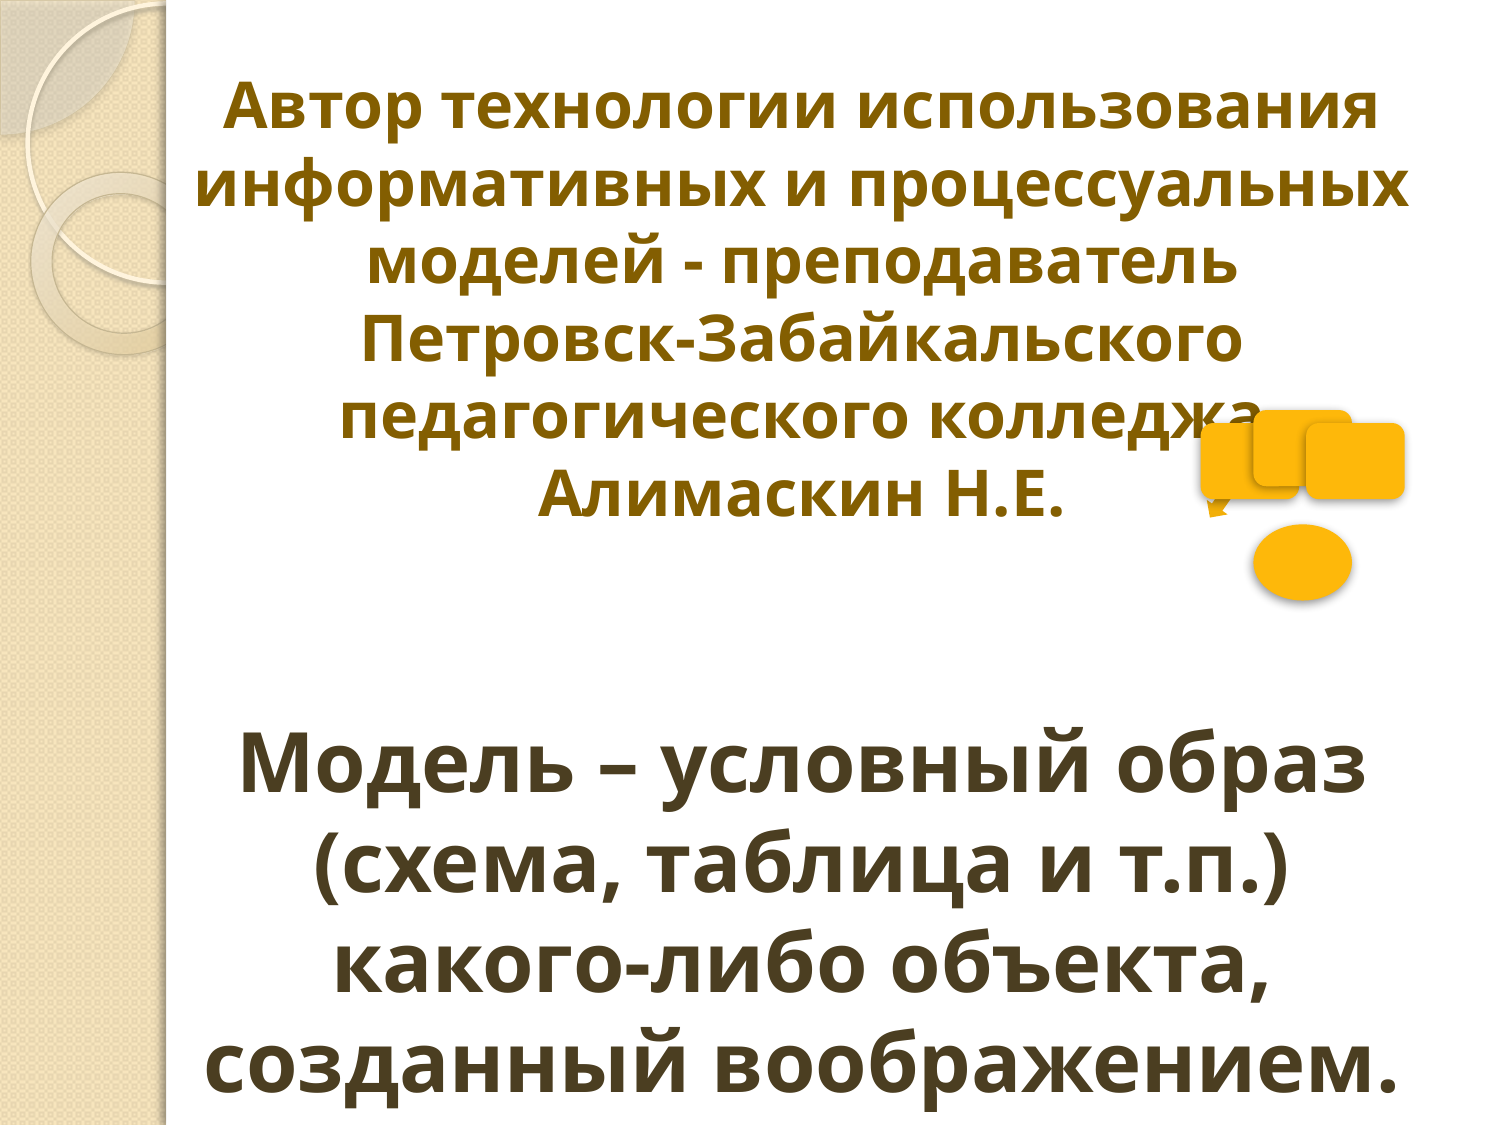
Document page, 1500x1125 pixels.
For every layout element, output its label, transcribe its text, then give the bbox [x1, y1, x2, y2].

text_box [1105, 409, 1500, 716]
title Автор технологии использования информативных и процессуальных моделей - преподаватель Петровск-Забайкальского педагогического колледжа Алимаскин Н.Е. Модель – условный образ (схема, таблица и т.п.) какого-либо объекта, созданный воображением. [175, 117, 1429, 317]
